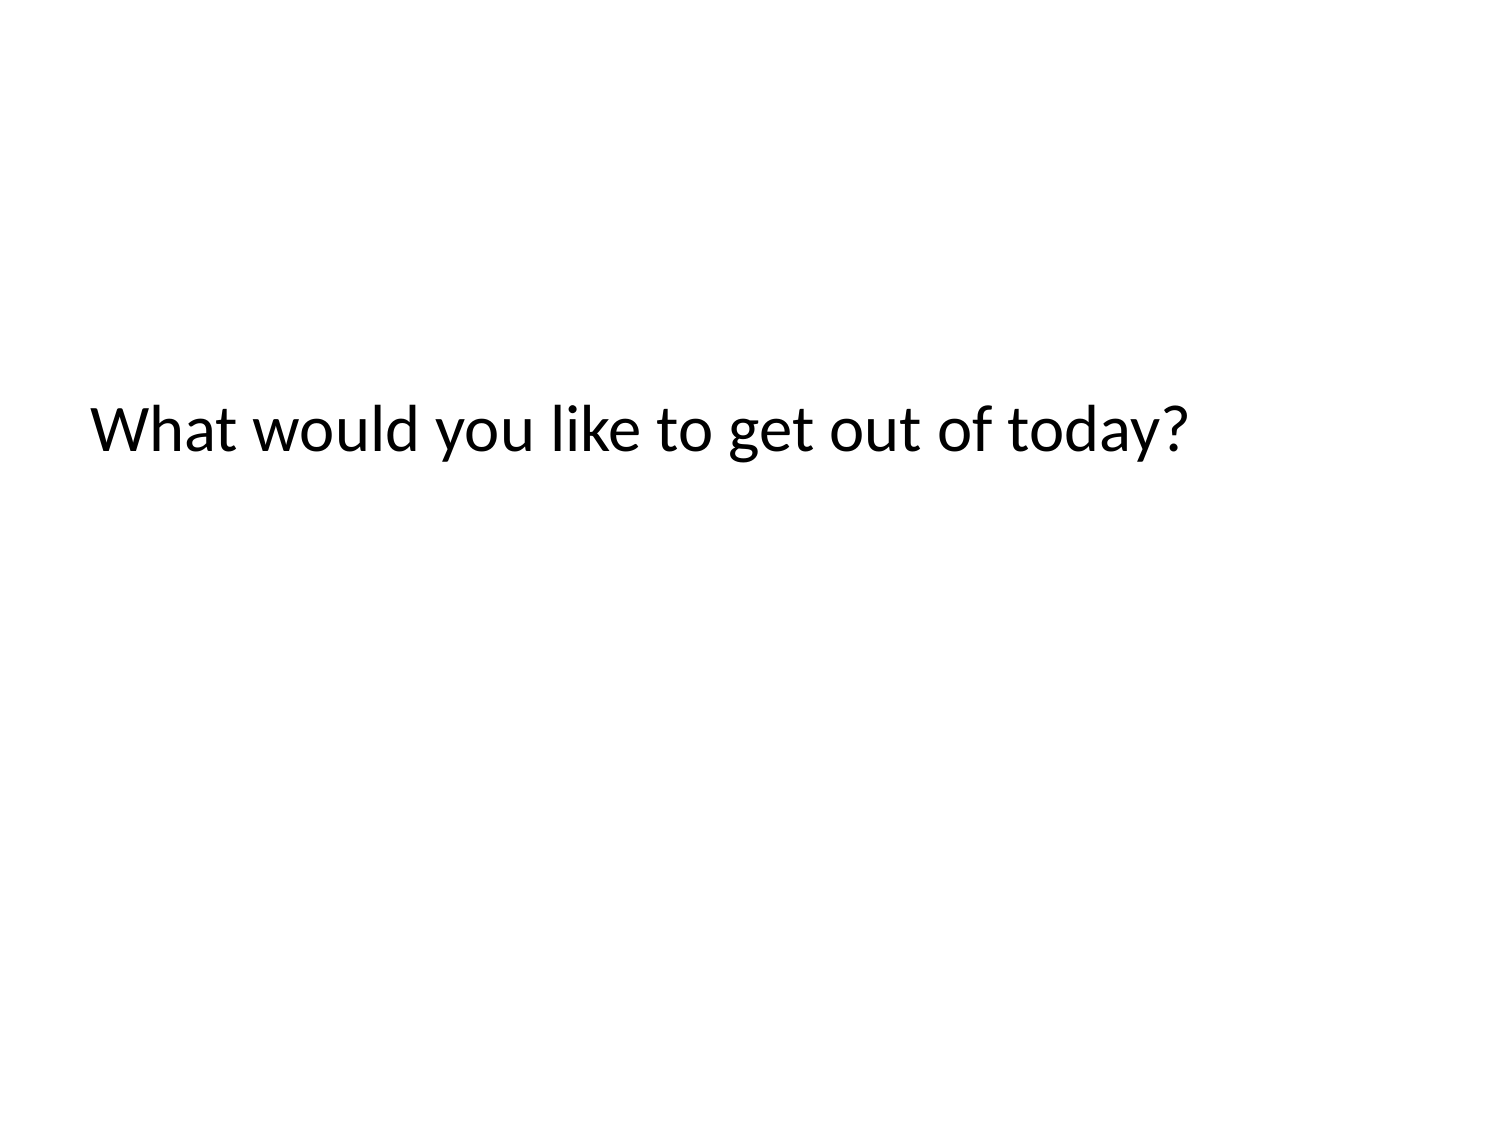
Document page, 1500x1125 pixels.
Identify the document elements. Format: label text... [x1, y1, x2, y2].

title What would you like to get out of today? [75, 45, 1425, 646]
